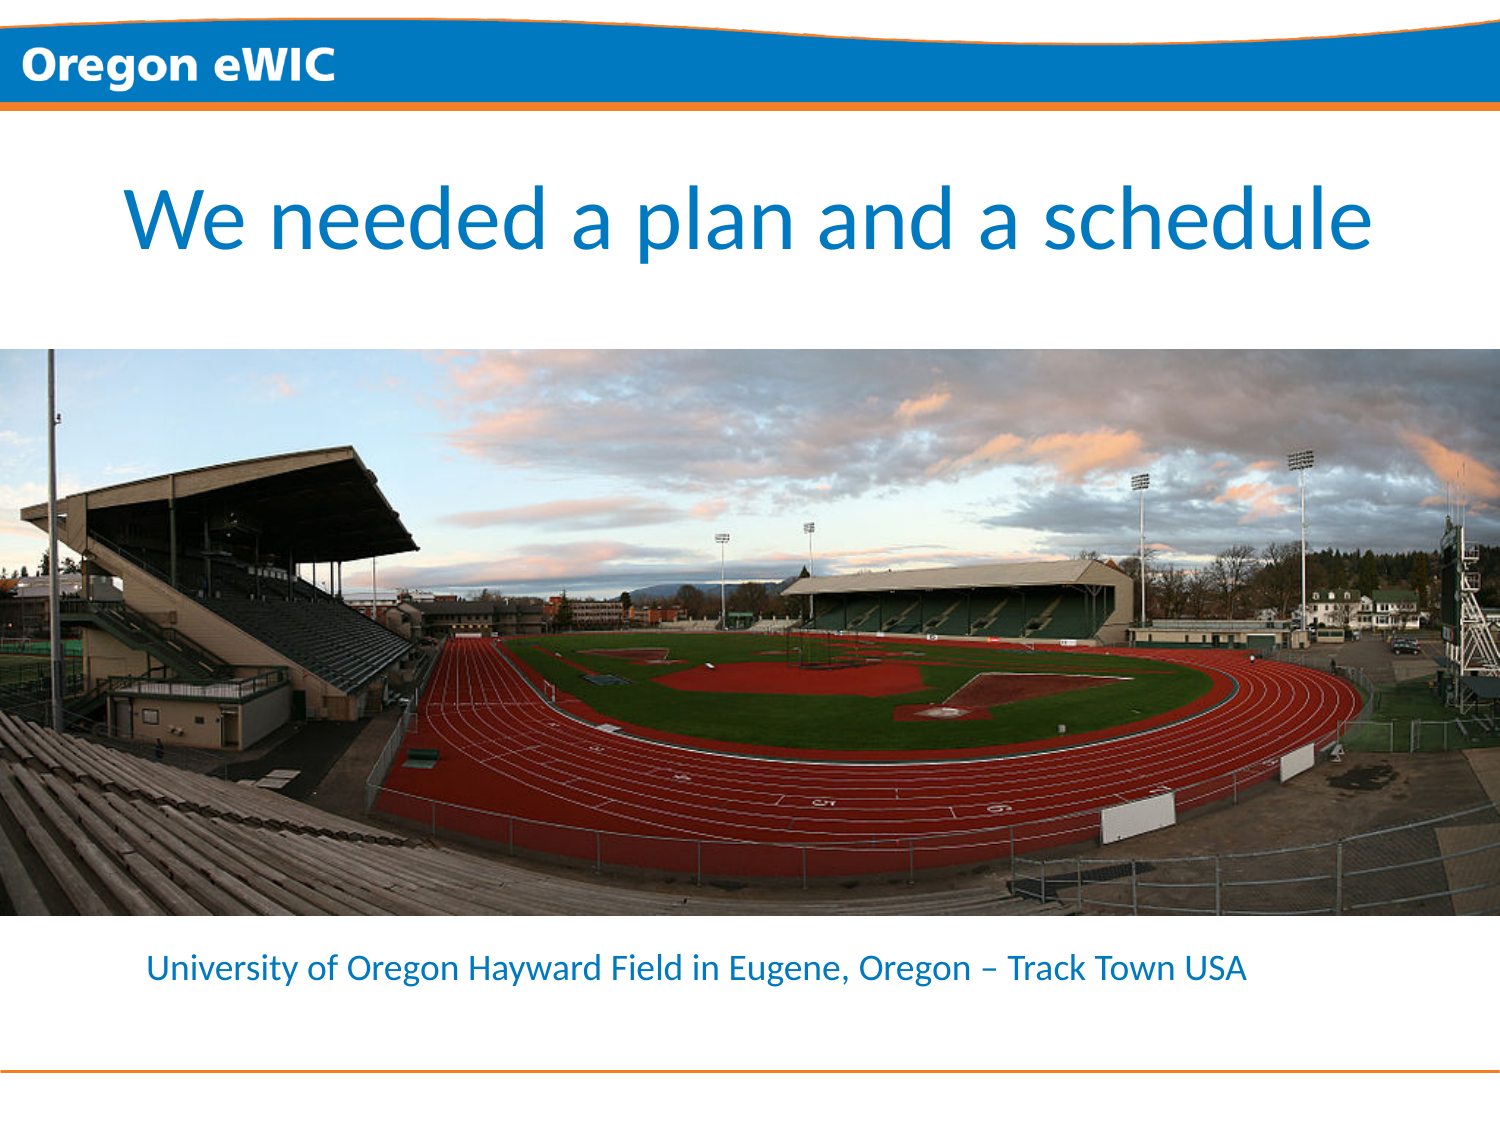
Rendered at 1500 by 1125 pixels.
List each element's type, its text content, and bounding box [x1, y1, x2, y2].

text_box University of Oregon Hayward Field in Eugene, Oregon – Track Town USA [131, 935, 1369, 995]
title We needed a plan and a schedule [75, 125, 1425, 300]
picture [0, 1069, 1500, 1075]
picture [0, 349, 1500, 916]
picture [0, 12, 1500, 111]
